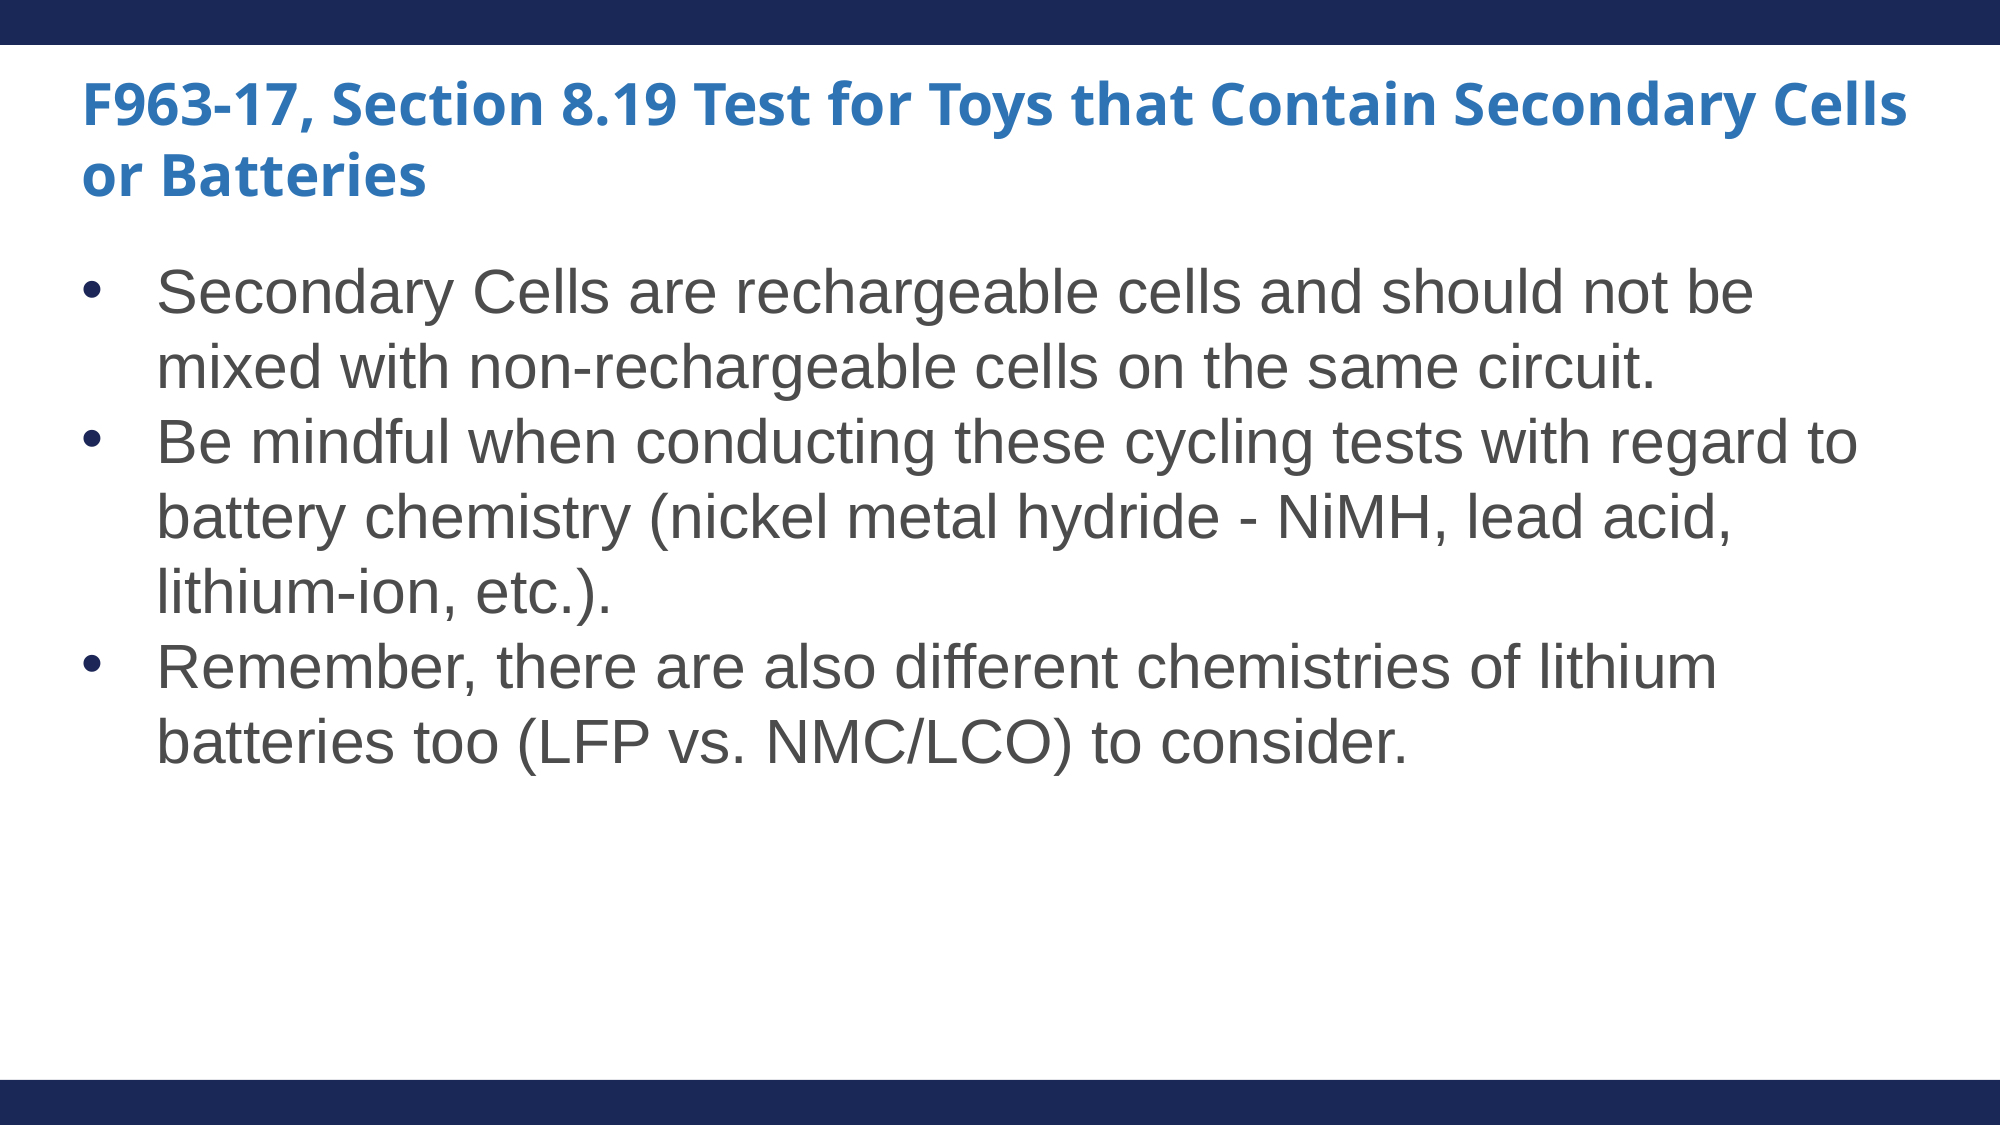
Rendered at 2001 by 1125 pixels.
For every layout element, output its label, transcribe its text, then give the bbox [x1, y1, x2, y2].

title F963-17, Section 8.19 Test for Toys that Contain Secondary Cells or Batteries [66, 59, 1948, 216]
list Secondary Cells are rechargeable cells and should not be mixed with non-rechargeable cells on the same circuit. Be mindful when conducting these cycling tests with regard to battery chemistry (nickel metal hydride - NiMH, lead acid, lithium-ion, etc.). Remember, there are also different chemistries of lithium batteries too (LFP vs. NMC/LCO) to consider. [66, 243, 1948, 1014]
